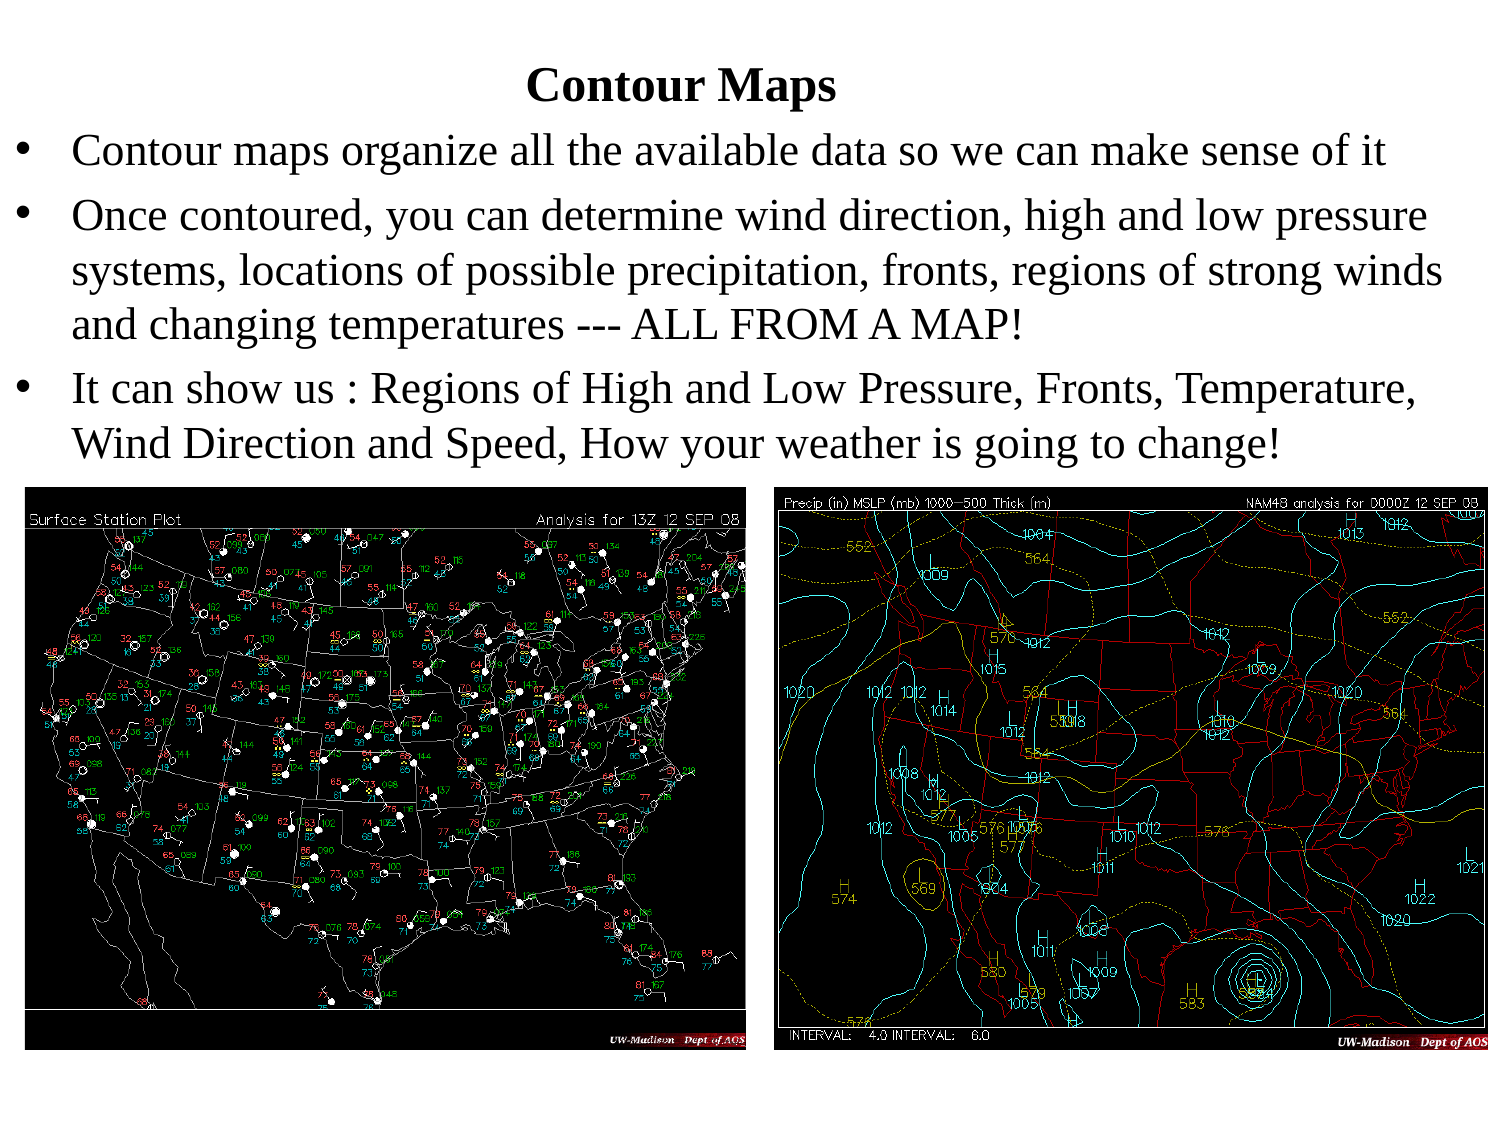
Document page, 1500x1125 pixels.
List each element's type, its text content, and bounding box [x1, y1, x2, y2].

title Contour Maps [212, 37, 1150, 112]
picture [774, 487, 1488, 1051]
list Contour maps organize all the available data so we can make sense of it Once contoured, you can determine wind direction, high and low pressure systems, locations of possible precipitation, fronts, regions of strong winds and changing temperatures --- ALL FROM A MAP! It can show us : Regions of High and Low Pressure, Fronts, Temperature, Wind Direction and Speed, How your weather is going to change! [0, 112, 1500, 463]
picture [24, 487, 747, 1051]
